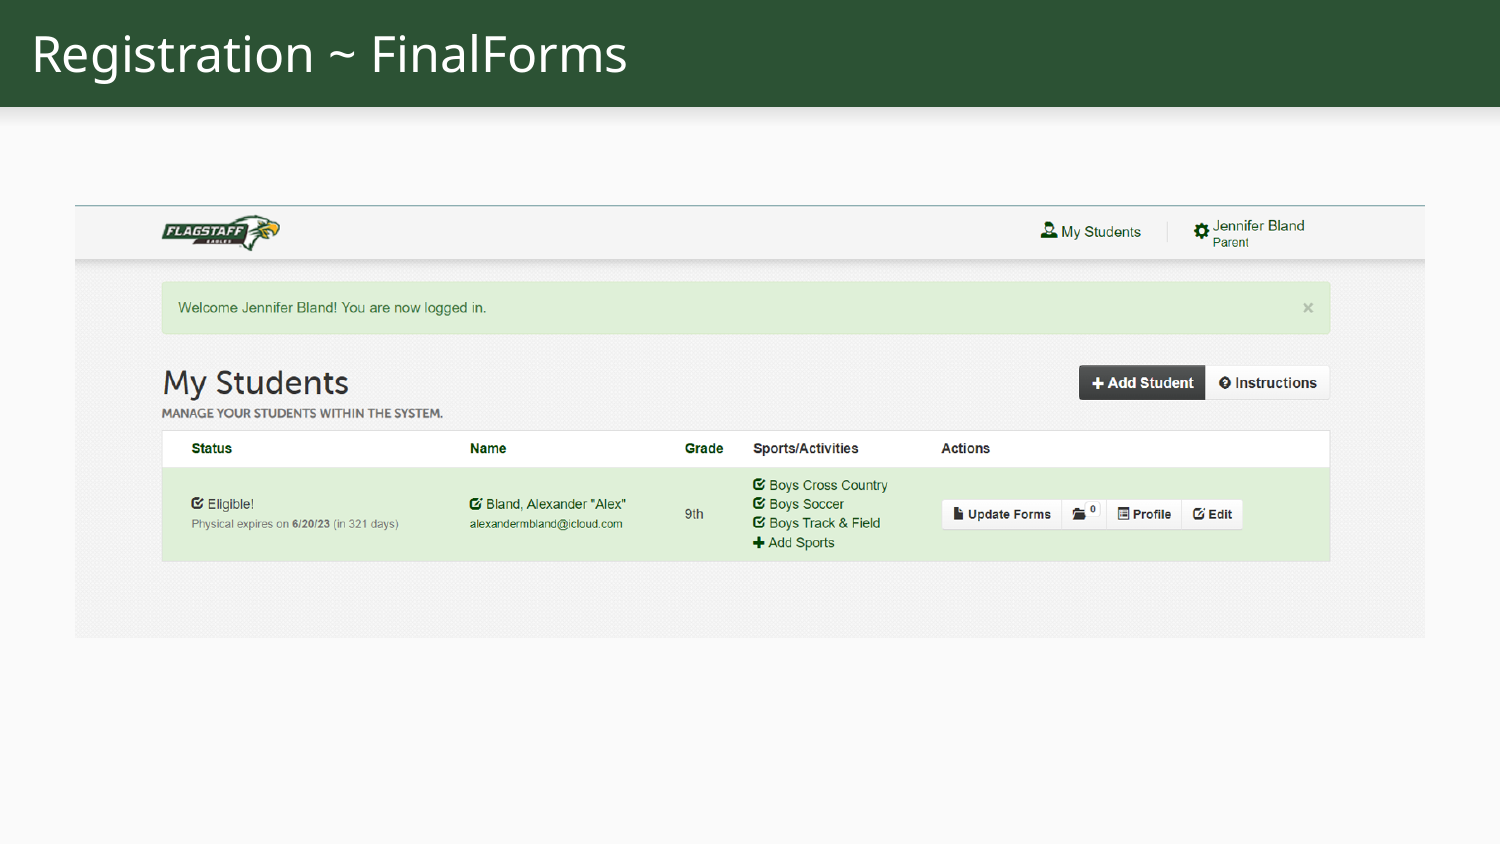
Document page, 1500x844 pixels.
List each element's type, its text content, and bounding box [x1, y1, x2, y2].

picture [74, 205, 1426, 639]
title Registration ~ FinalForms [16, 2, 1464, 102]
